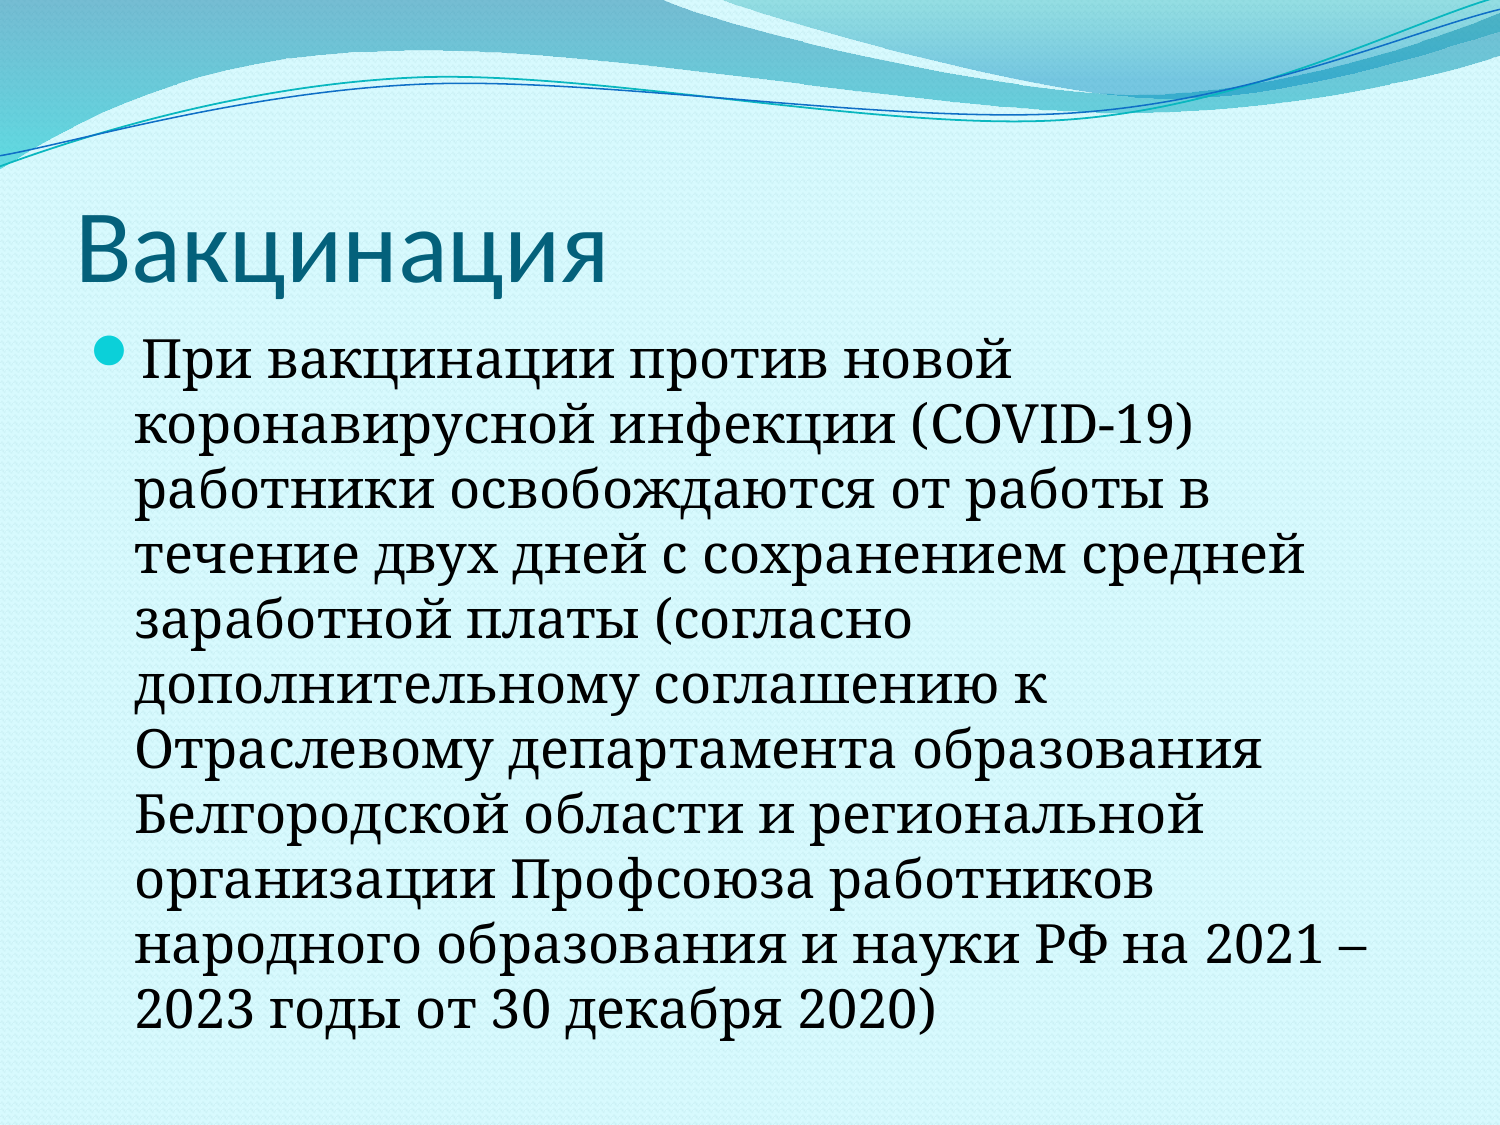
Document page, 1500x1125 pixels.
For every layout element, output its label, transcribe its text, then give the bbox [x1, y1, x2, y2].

list При вакцинации против новой коронавирусной инфекции (COVID-19) работники освобождаются от работы в течение двух дней с сохранением средней заработной платы (согласно дополнительному соглашению к Отраслевому департамента образования Белгородской области и региональной организации Профсоюза работников народного образования и науки РФ на 2021 – 2023 годы от 30 декабря 2020) [75, 317, 1425, 1038]
title Вакцинация [75, 115, 1425, 303]
